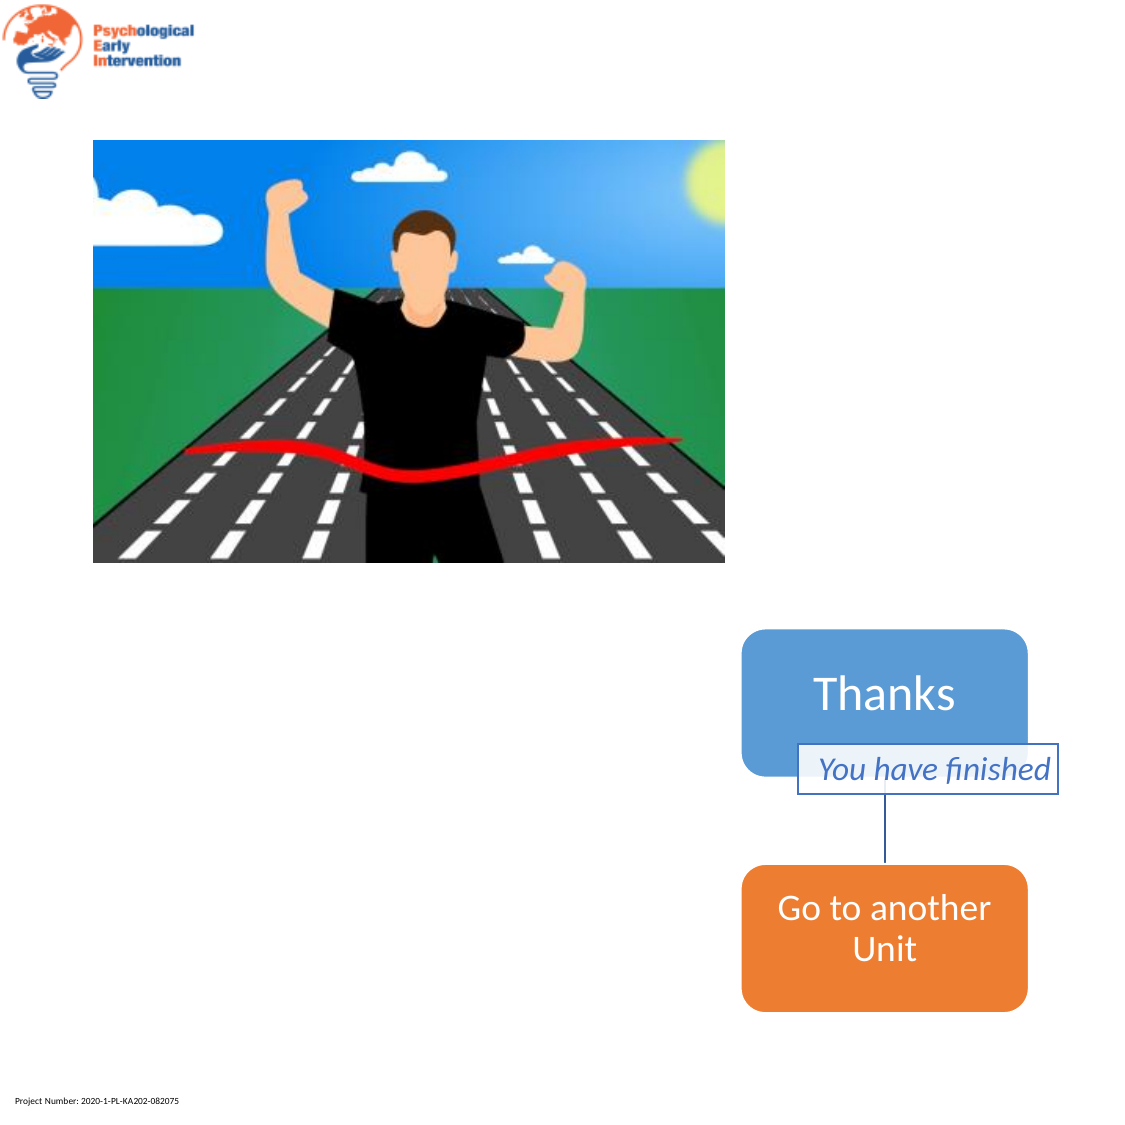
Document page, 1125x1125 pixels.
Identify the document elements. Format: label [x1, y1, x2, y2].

picture [93, 140, 725, 563]
text_box [740, 628, 1058, 1014]
picture [1, 3, 197, 99]
